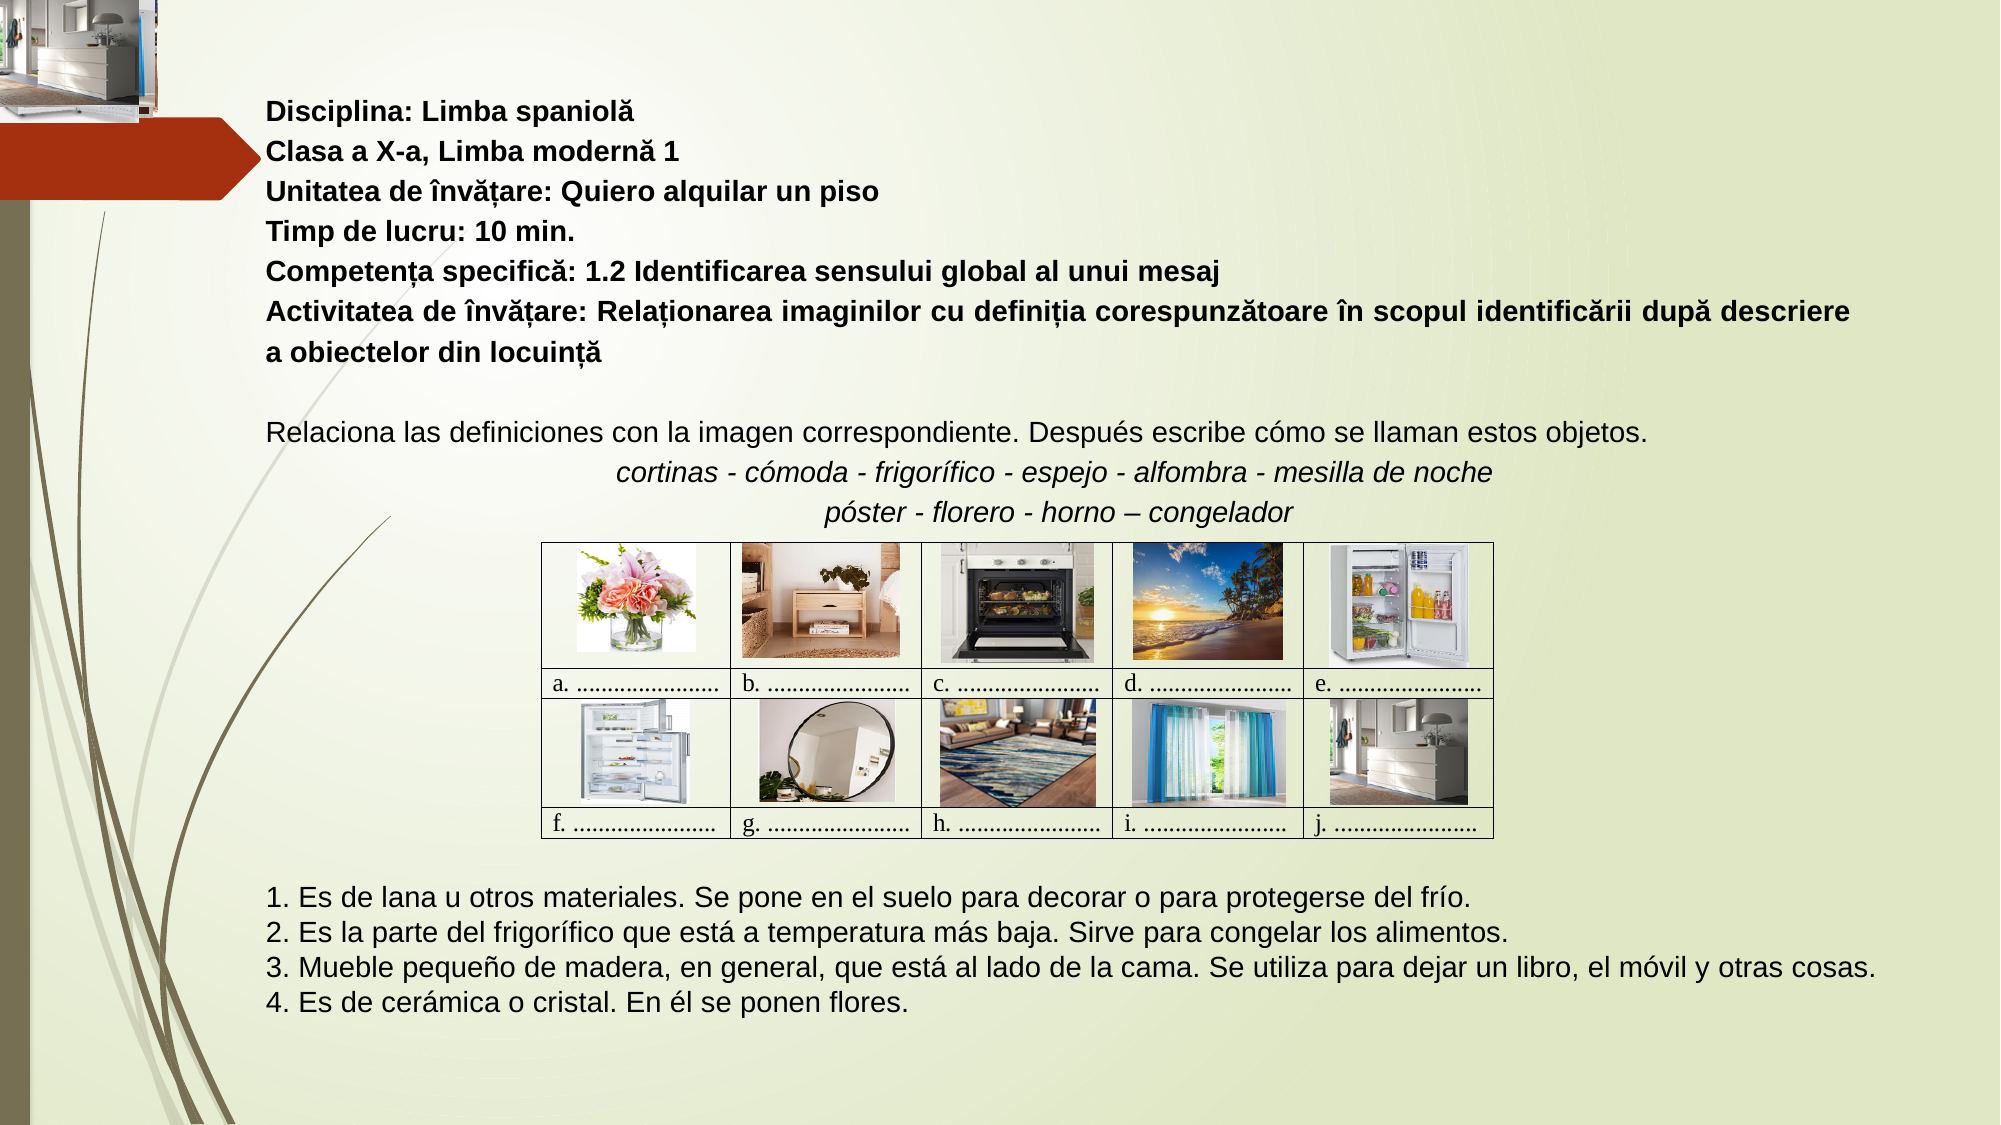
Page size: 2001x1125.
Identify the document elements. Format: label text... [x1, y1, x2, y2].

text_box Disciplina: Limba spaniolă Clasa a X-a, Limba modernă 1 Unitatea de învățare: Quiero alquilar un piso Timp de lucru: 10 min. Competența specifică: 1.2 Identificarea sensului global al unui mesaj Activitatea de învățare: Relaționarea imaginilor cu definiția corespunzătoare în scopul identificării după descriere a obiectelor din locuință Relaciona las definiciones con la imagen correspondiente. Después escribe cómo se llaman estos objetos. cortinas - cómoda - frigorífico - espejo - alfombra - mesilla de noche póster - florero - horno – congelador [250, 79, 1868, 577]
picture [343, 542, 1694, 887]
text_box 1. Es de lana u otros materiales. Se pone en el suelo para decorar o para protegerse del frío. 2. Es la parte del frigorífico que está a temperatura más baja. Sirve para congelar los alimentos. 3. Mueble pequeño de madera, en general, que está al lado de la cama. Se utiliza para dejar un libro, el móvil y otras cosas. 4. Es de cerámica o cristal. En él se ponen flores. [250, 841, 1910, 1061]
picture [0, 0, 158, 123]
